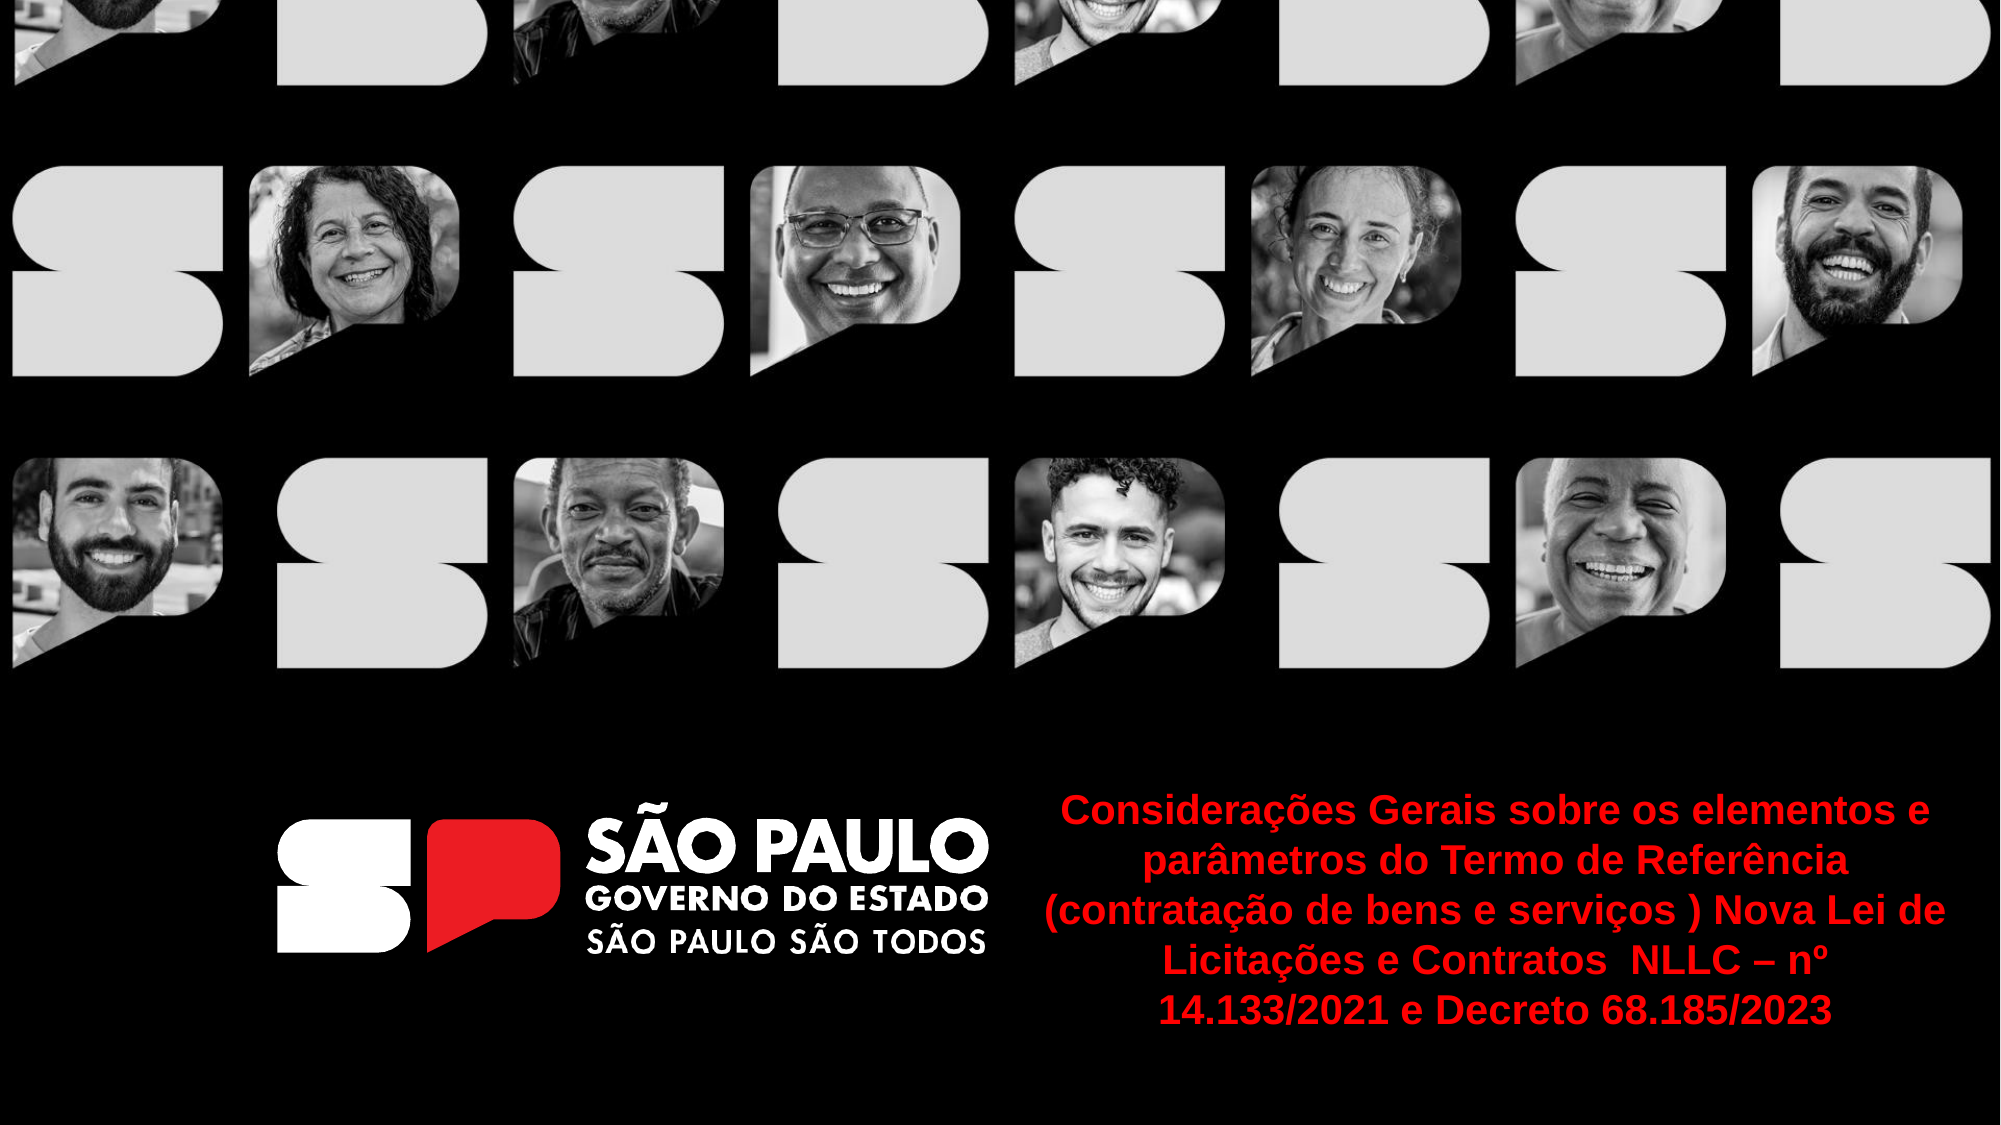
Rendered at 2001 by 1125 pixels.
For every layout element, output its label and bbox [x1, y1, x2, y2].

text_box [0, 0, 2000, 1125]
